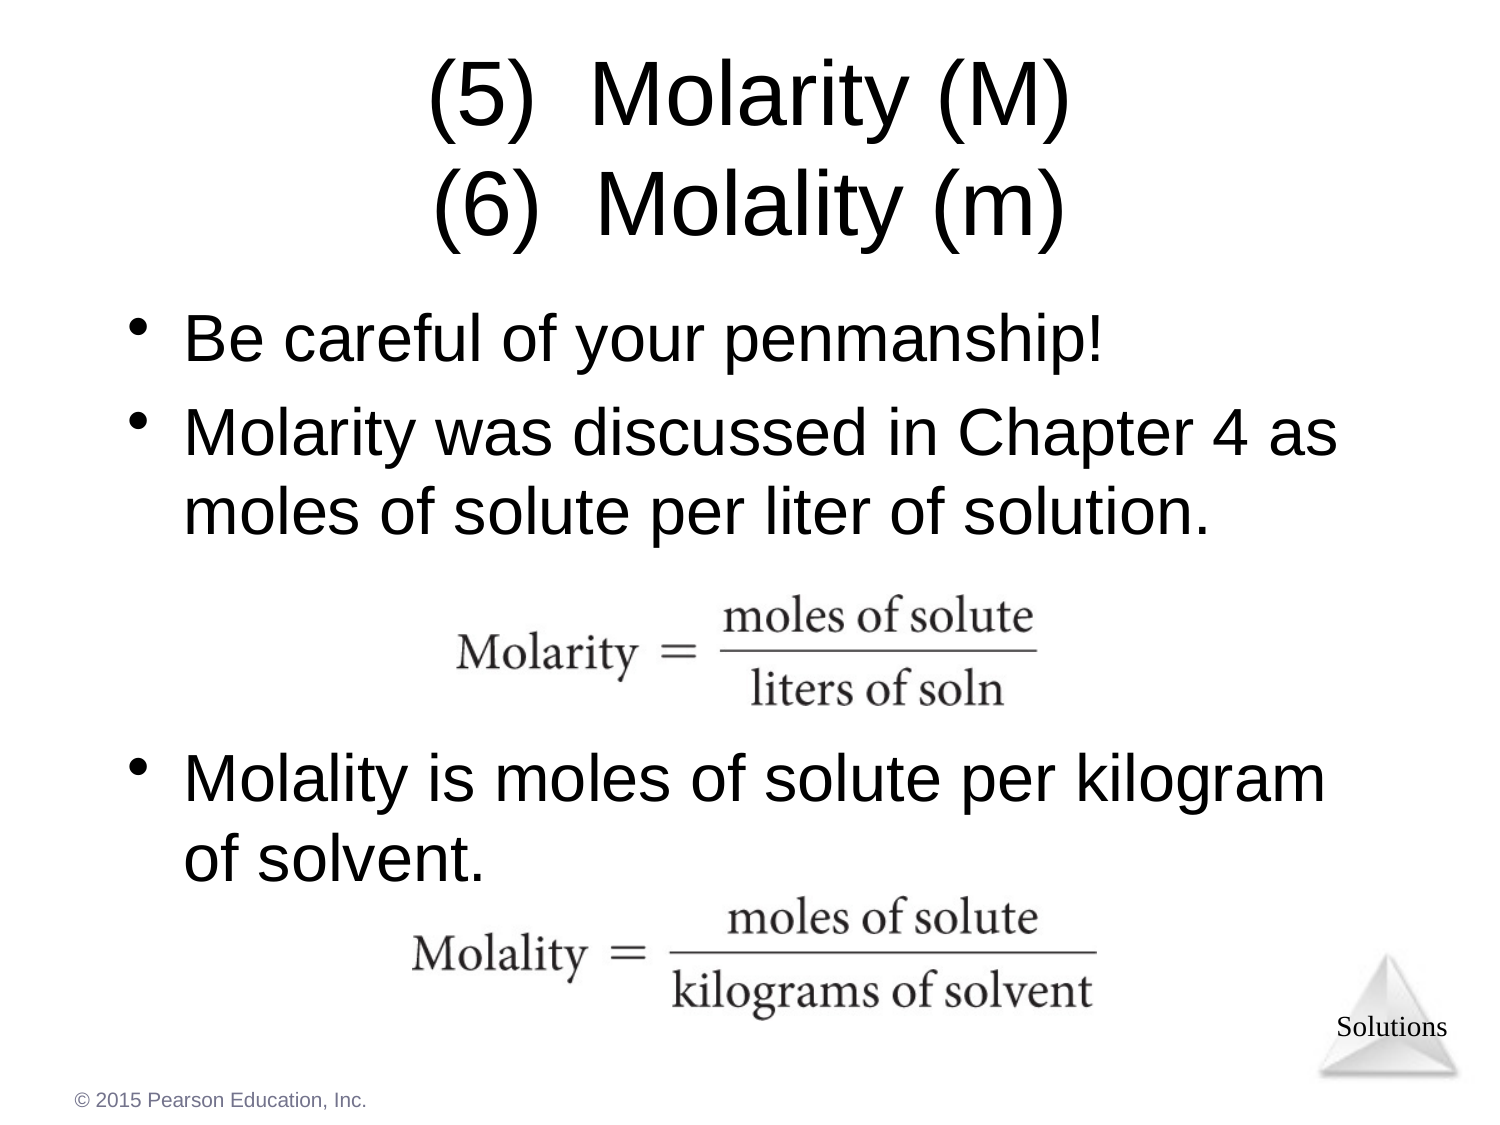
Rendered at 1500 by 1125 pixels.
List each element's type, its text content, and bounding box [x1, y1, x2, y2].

picture [455, 594, 1038, 707]
picture [412, 895, 1097, 1022]
title (5) Molarity (M) (6) Molality (m) [112, 24, 1388, 263]
picture [1275, 899, 1500, 1125]
list Be careful of your penmanship! Molarity was discussed in Chapter 4 as moles of solute per liter of solution. Molality is moles of solute per kilogram of solvent. [112, 287, 1388, 1075]
